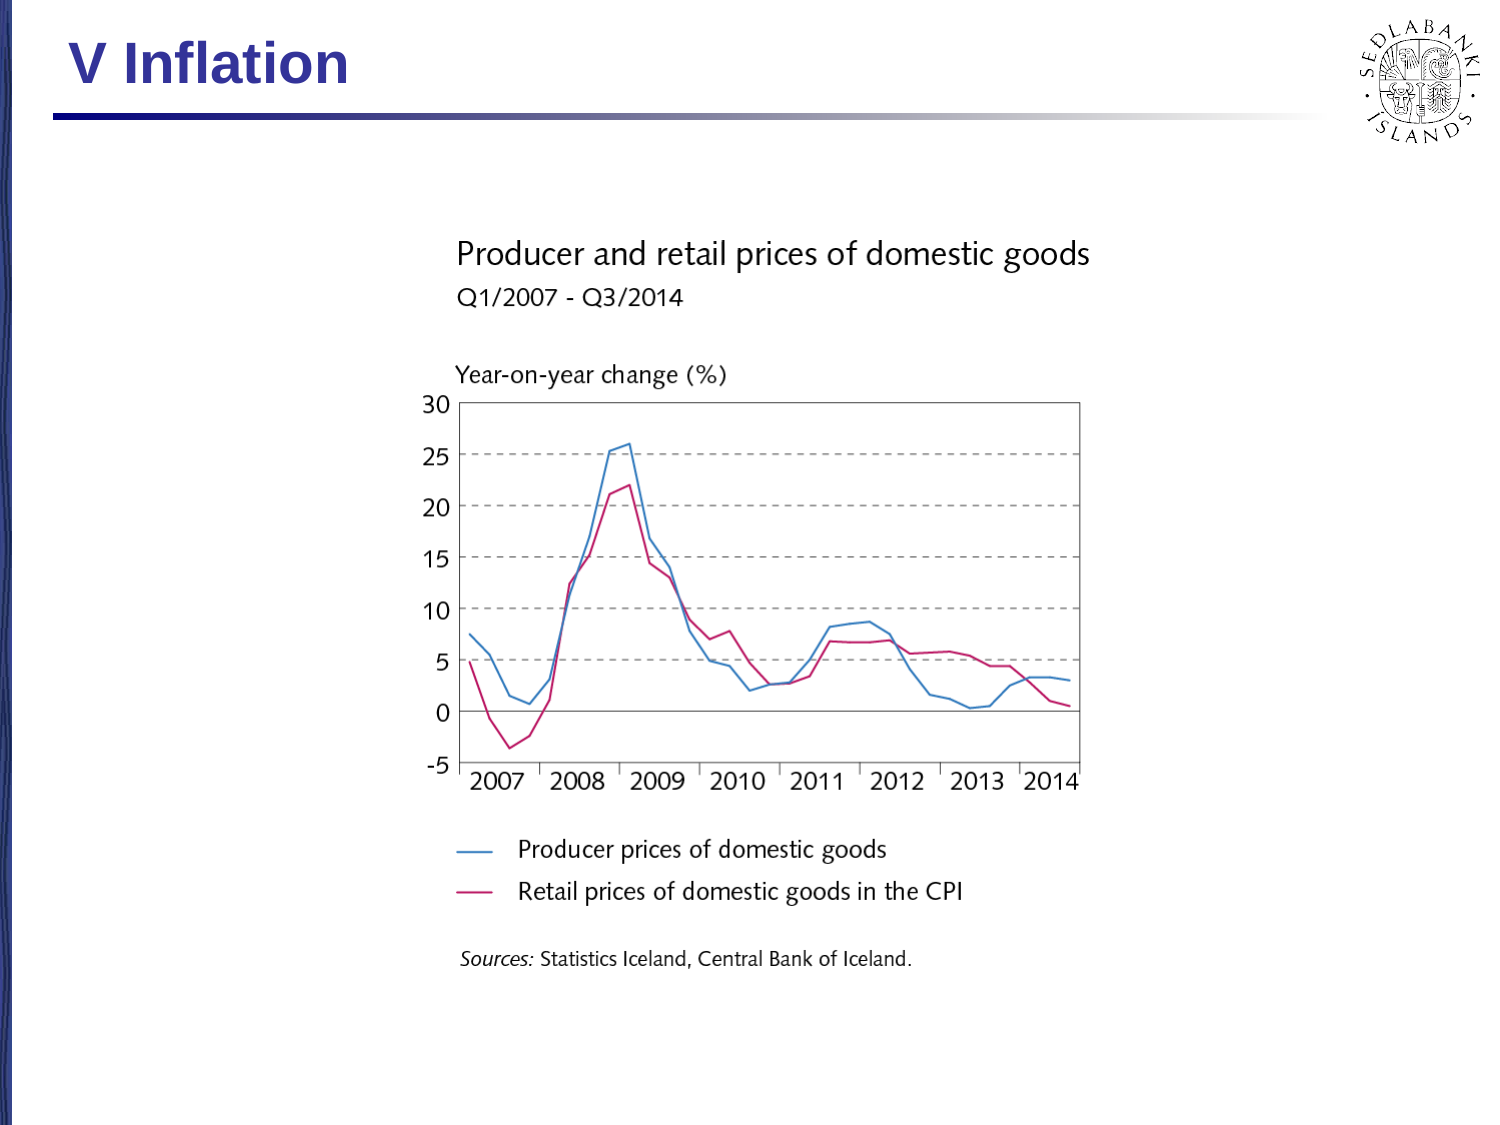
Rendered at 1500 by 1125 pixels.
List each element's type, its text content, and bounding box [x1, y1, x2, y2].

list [422, 237, 1090, 971]
title V Inflation [52, 10, 1330, 111]
picture [0, 0, 12, 1125]
picture [1357, 18, 1482, 149]
